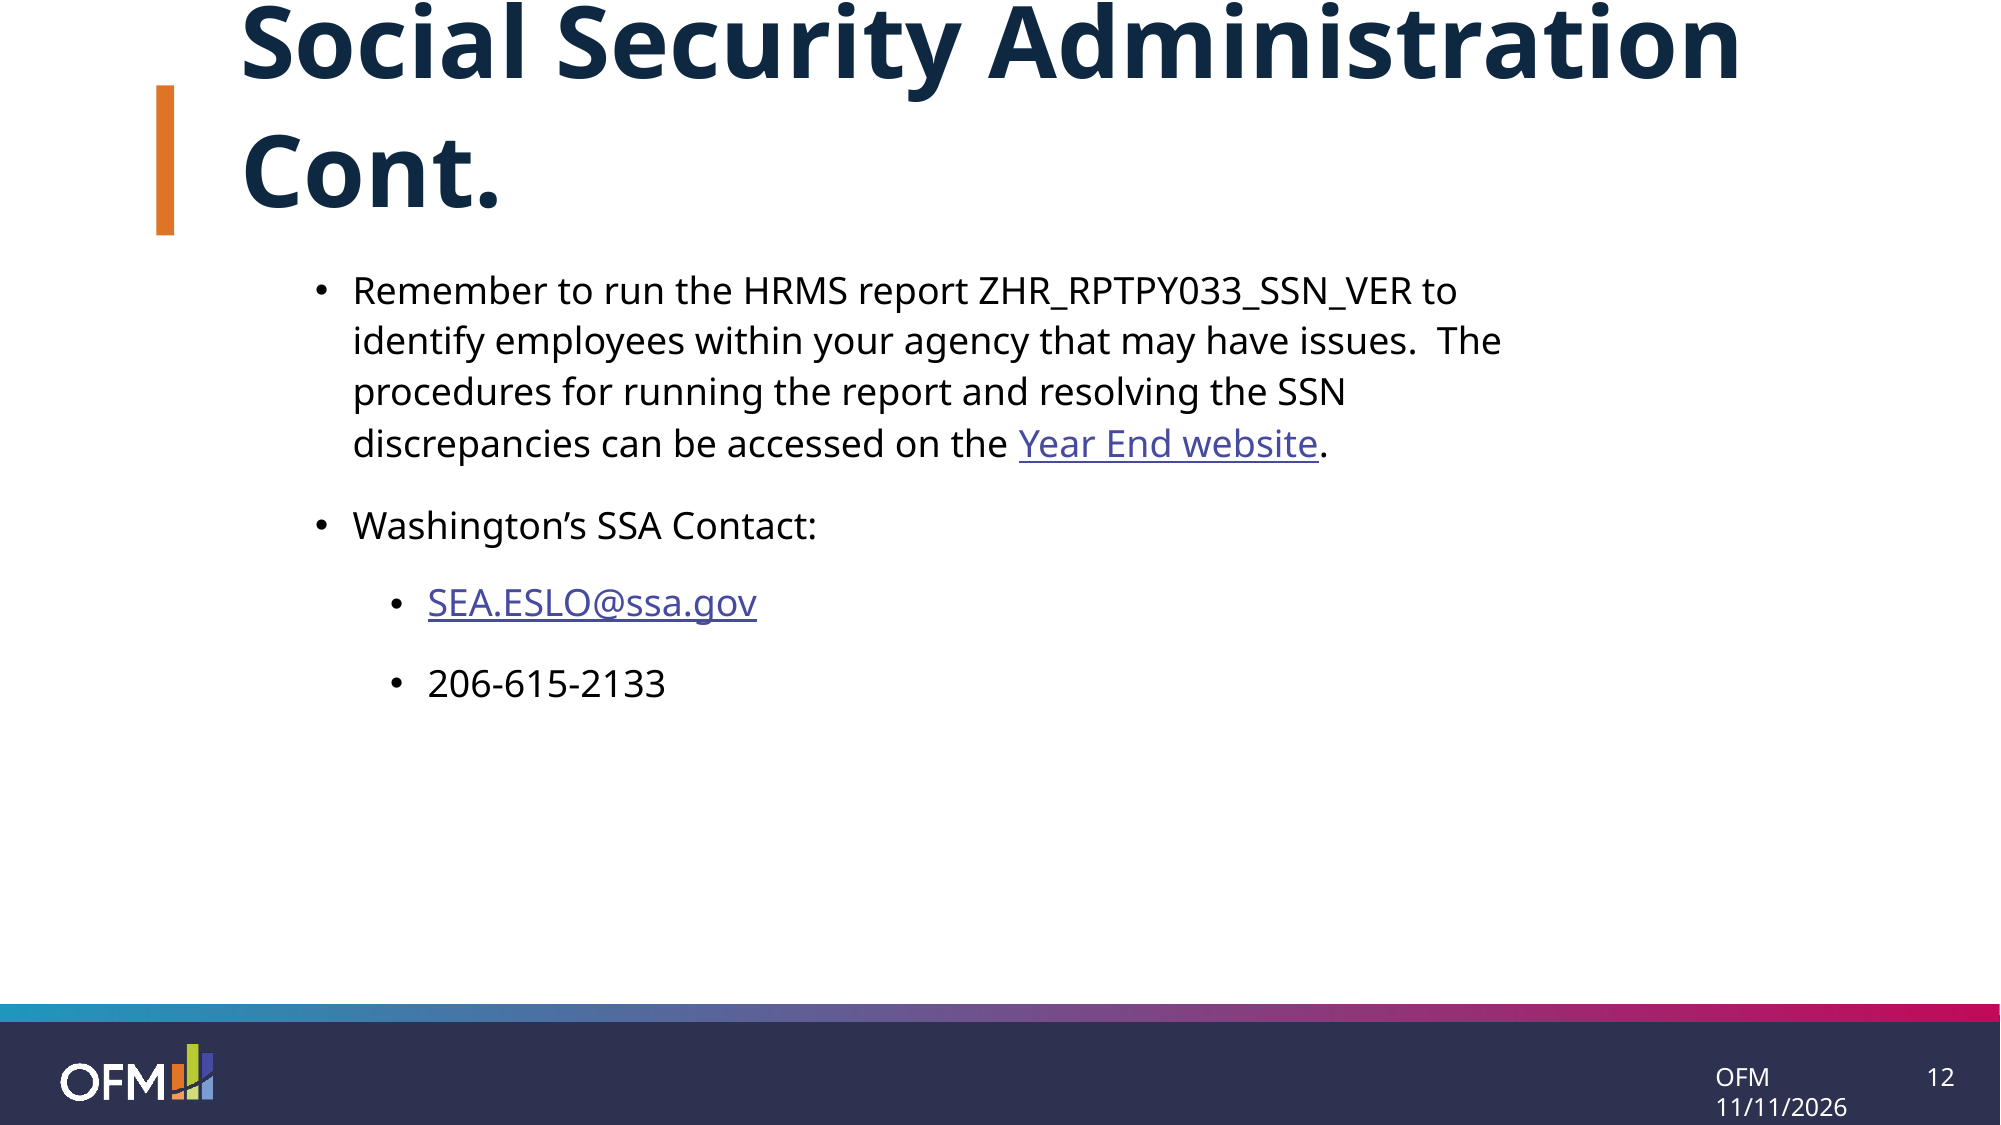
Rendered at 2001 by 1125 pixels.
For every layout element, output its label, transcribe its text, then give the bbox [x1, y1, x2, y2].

slide_number 12 [1890, 1054, 2000, 1115]
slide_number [1670, 1054, 1890, 1115]
list Remember to run the HRMS report ZHR_RPTPY033_SSN_VER to identify employees within your agency that may have issues. The procedures for running the report and resolving the SSN discrepancies can be accessed on the Year End website. Washington’s SSA Contact: SEA.ESLO@ssa.gov 206-615-2133 [225, 253, 1522, 999]
picture [55, 1041, 219, 1105]
title Social Security Administration Cont. [225, 100, 1863, 236]
